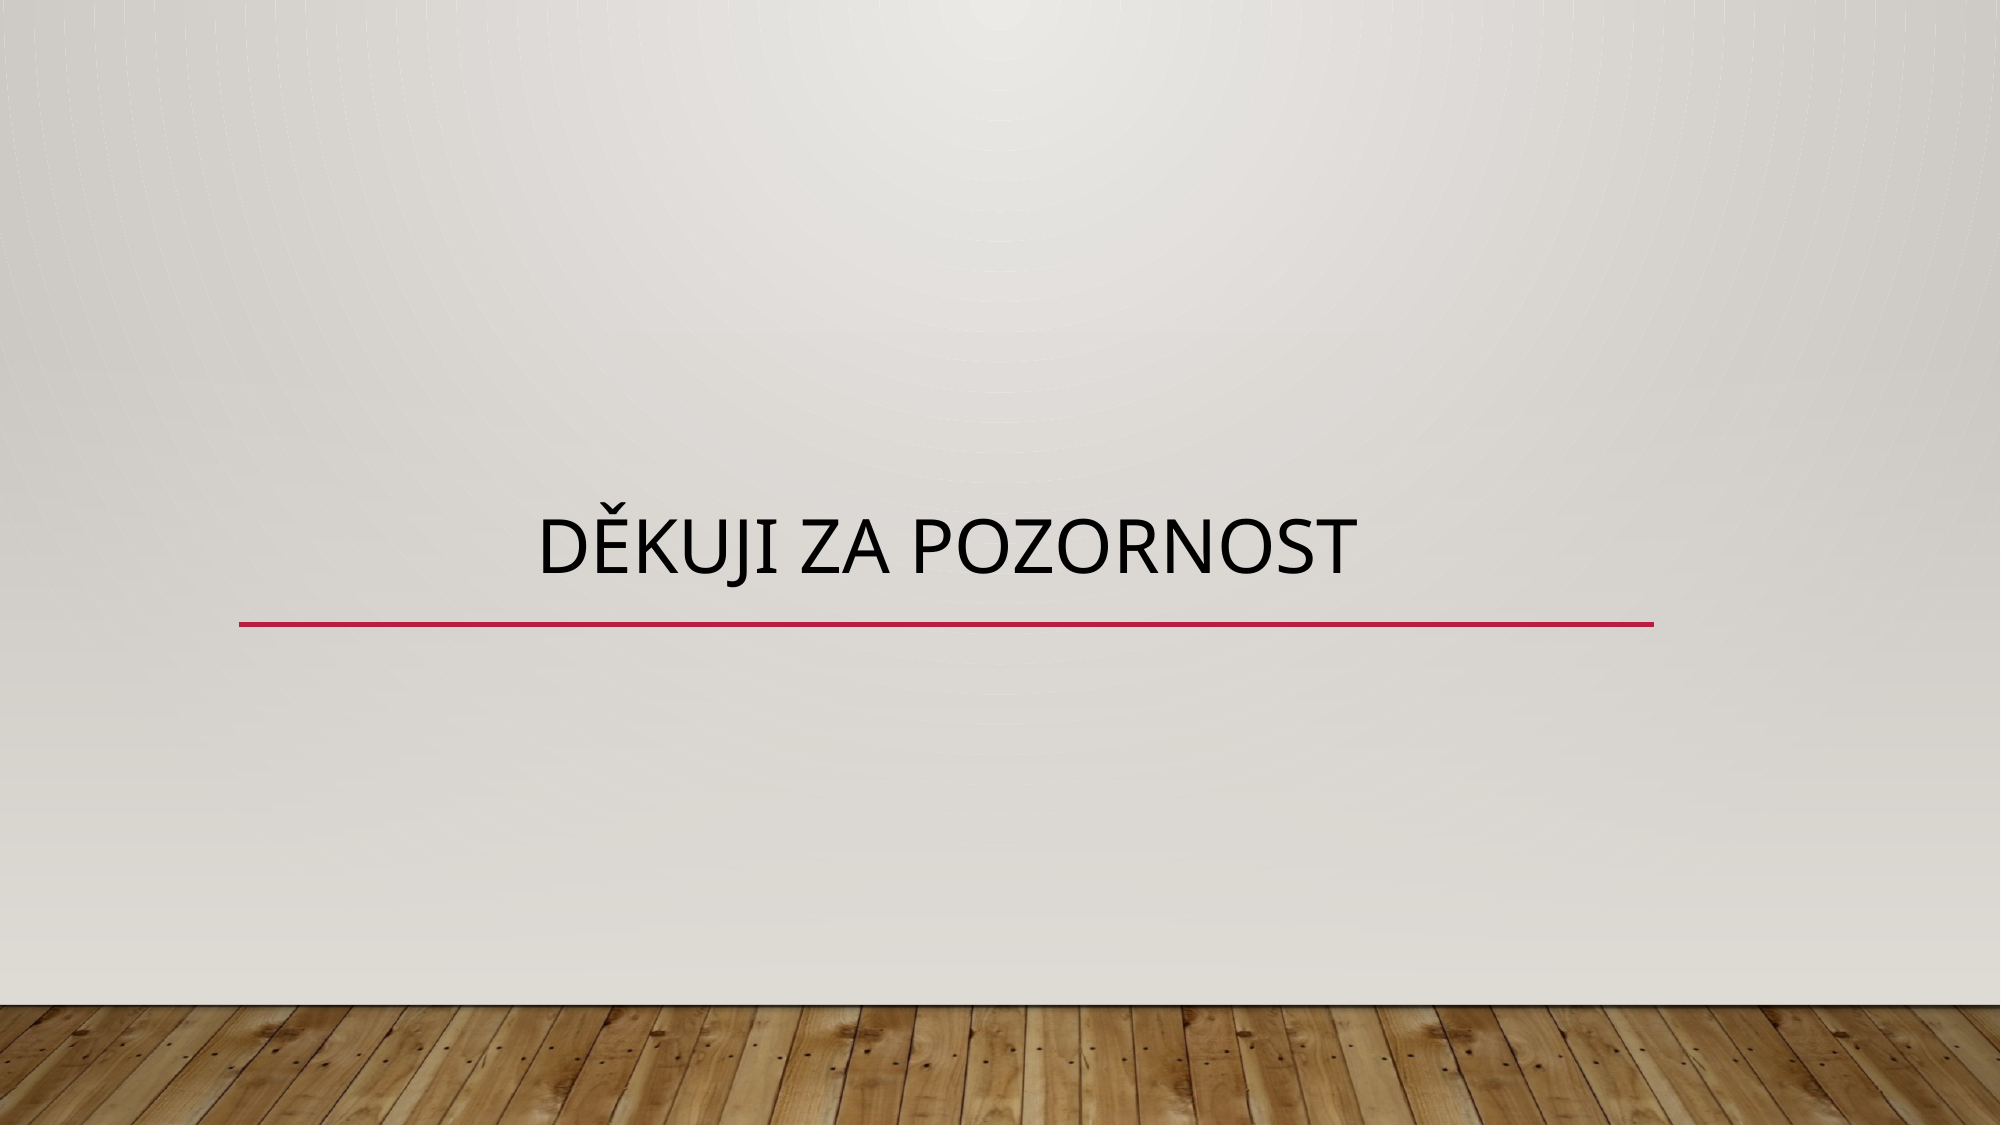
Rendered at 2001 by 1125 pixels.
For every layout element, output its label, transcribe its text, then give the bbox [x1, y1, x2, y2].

title Děkuji za pozornost [238, 288, 1657, 598]
picture [0, 1005, 2000, 1125]
